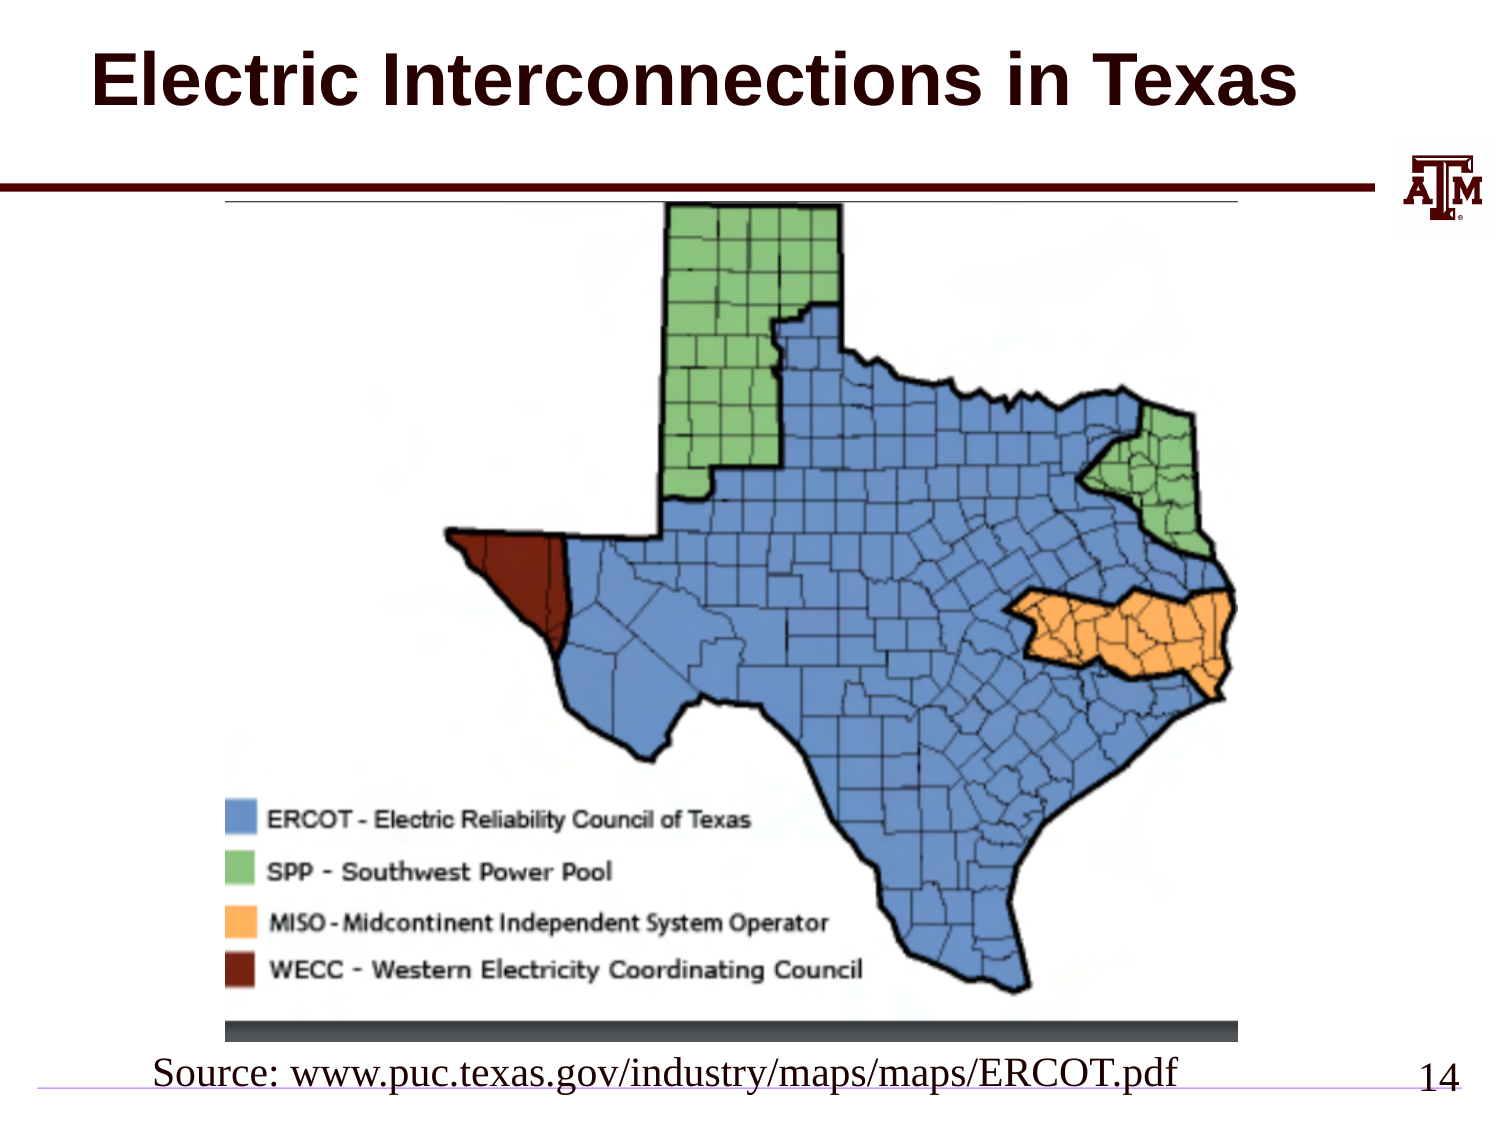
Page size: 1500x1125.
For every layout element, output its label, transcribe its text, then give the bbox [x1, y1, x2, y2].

picture [224, 201, 1238, 1042]
text_box Source: www.puc.texas.gov/industry/maps/maps/ERCOT.pdf [137, 1037, 1162, 1103]
picture [1392, 137, 1493, 238]
slide_number 13 [1162, 1037, 1476, 1113]
title Electric Interconnections in Texas [74, 12, 1388, 151]
